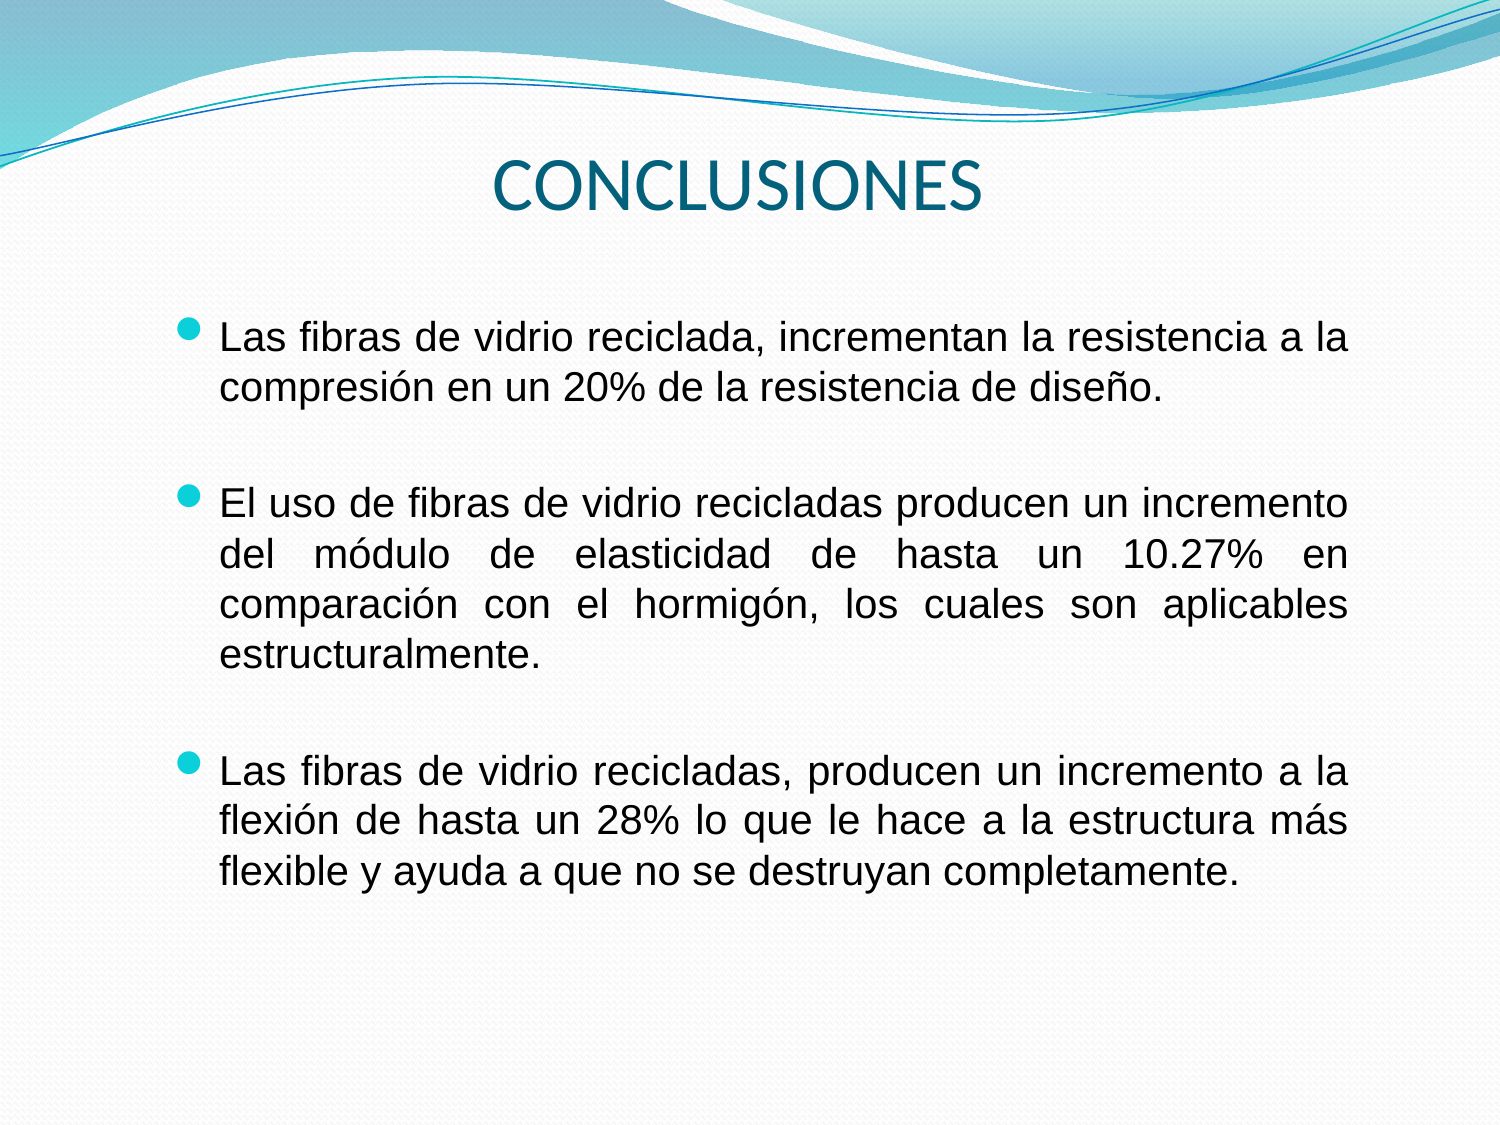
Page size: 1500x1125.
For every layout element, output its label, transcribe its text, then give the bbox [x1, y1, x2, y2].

title CONCLUSIONES [171, 125, 1324, 227]
list Las fibras de vidrio reciclada, incrementan la resistencia a la compresión en un 20% de la resistencia de diseño. El uso de fibras de vidrio recicladas producen un incremento del módulo de elasticidad de hasta un 10.27% en comparación con el hormigón, los cuales son aplicables estructuralmente. Las fibras de vidrio recicladas, producen un incremento a la flexión de hasta un 28% lo que le hace a la estructura más flexible y ayuda a que no se destruyan completamente. [159, 243, 1365, 953]
